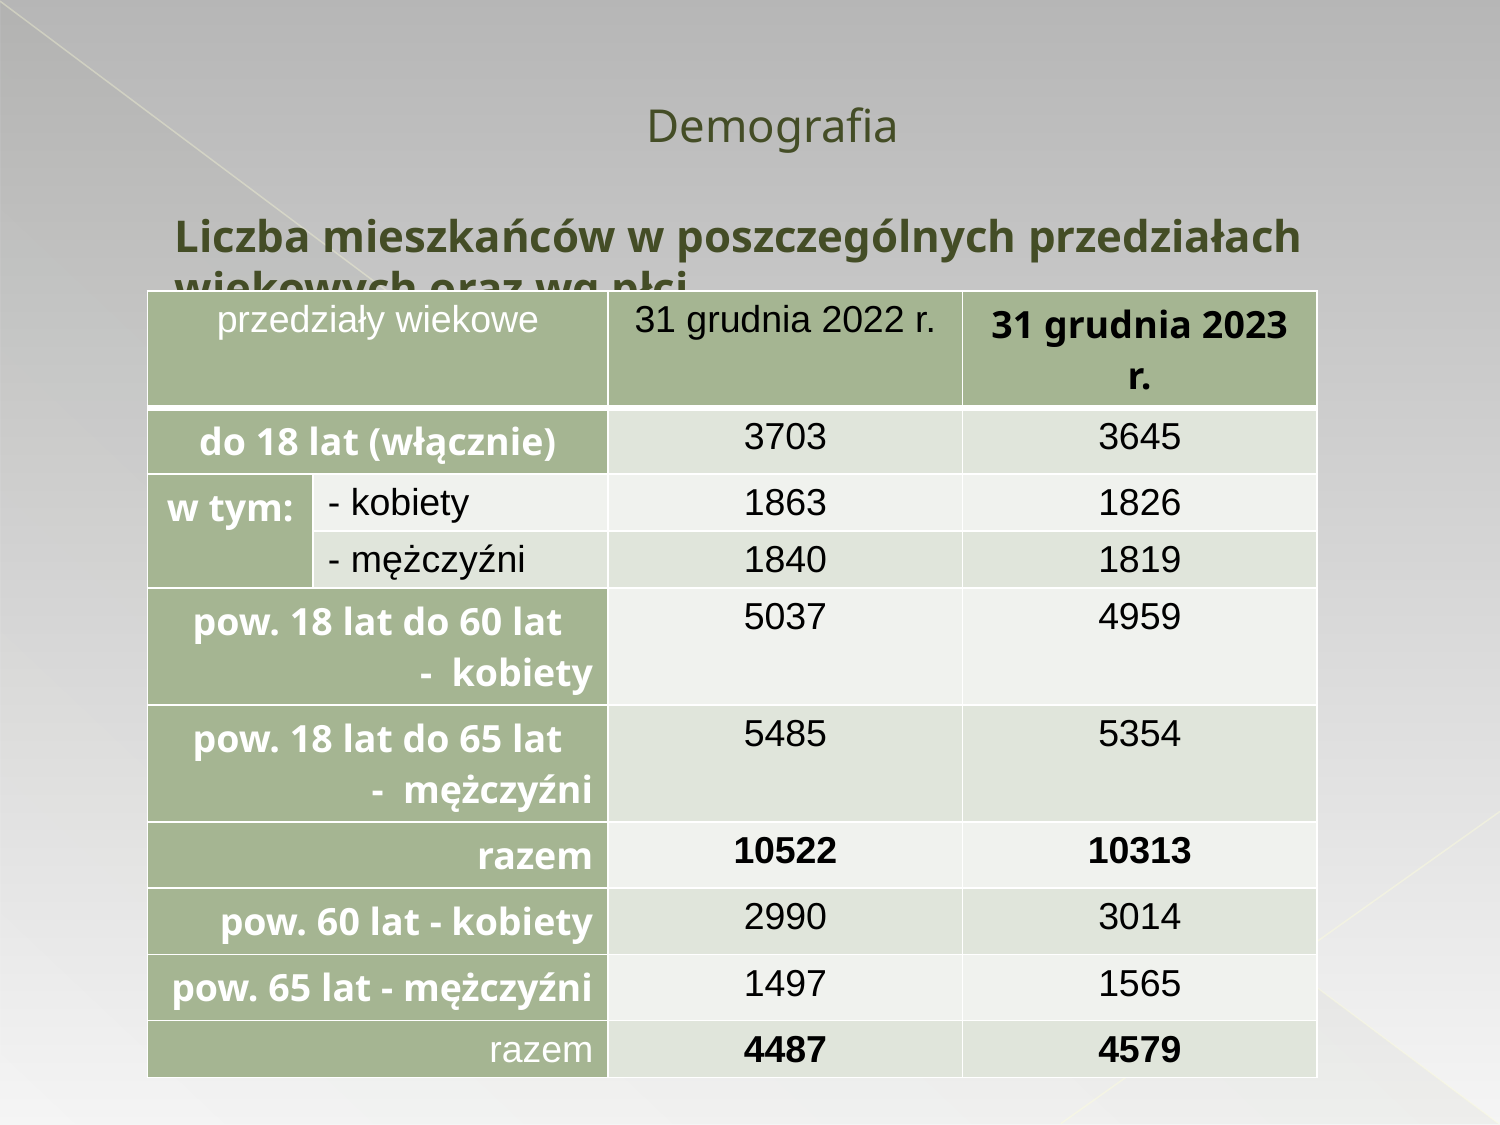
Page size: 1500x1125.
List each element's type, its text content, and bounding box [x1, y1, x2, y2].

table_cell 1819 [963, 532, 1316, 587]
table_cell 1497 [609, 955, 962, 1020]
table_cell 5354 [963, 706, 1316, 821]
table_cell pow. 18 lat do 65 lat - mężczyźni [148, 706, 607, 821]
table_cell 1826 [963, 475, 1316, 530]
table_cell 1863 [609, 475, 962, 530]
table_cell 3703 [609, 411, 962, 473]
table_header 31 grudnia 2023 r. [963, 292, 1316, 405]
table_cell pow. 65 lat - mężczyźni [148, 955, 607, 1020]
table_cell - kobiety [314, 475, 607, 530]
table_cell - mężczyźni [314, 532, 607, 587]
title Demografia [75, 86, 1425, 164]
table_cell 4959 [963, 589, 1316, 704]
table_cell do 18 lat (włącznie) [148, 411, 607, 473]
table_cell w tym: [148, 475, 312, 587]
table_cell 1840 [609, 532, 962, 587]
table_cell razem [148, 1021, 607, 1077]
list Liczba mieszkańców w poszczególnych przedziałach wiekowych oraz wg płci [147, 201, 1425, 353]
table_cell 1565 [963, 955, 1316, 1020]
table_cell 4579 [963, 1021, 1316, 1077]
table_cell 2990 [609, 889, 962, 954]
table_cell 4487 [609, 1021, 962, 1077]
table_cell pow. 60 lat - kobiety [148, 889, 607, 954]
table_cell 10313 [963, 823, 1316, 887]
table_cell 3014 [963, 889, 1316, 954]
table_cell 3645 [963, 411, 1316, 473]
table_cell pow. 18 lat do 60 lat - kobiety [148, 589, 607, 704]
table_cell razem [148, 823, 607, 887]
table_cell 10522 [609, 823, 962, 887]
table_cell 5037 [609, 589, 962, 704]
table_cell 5485 [609, 706, 962, 821]
table_header 31 grudnia 2022 r. [609, 292, 962, 405]
table_header przedziały wiekowe [148, 292, 607, 405]
